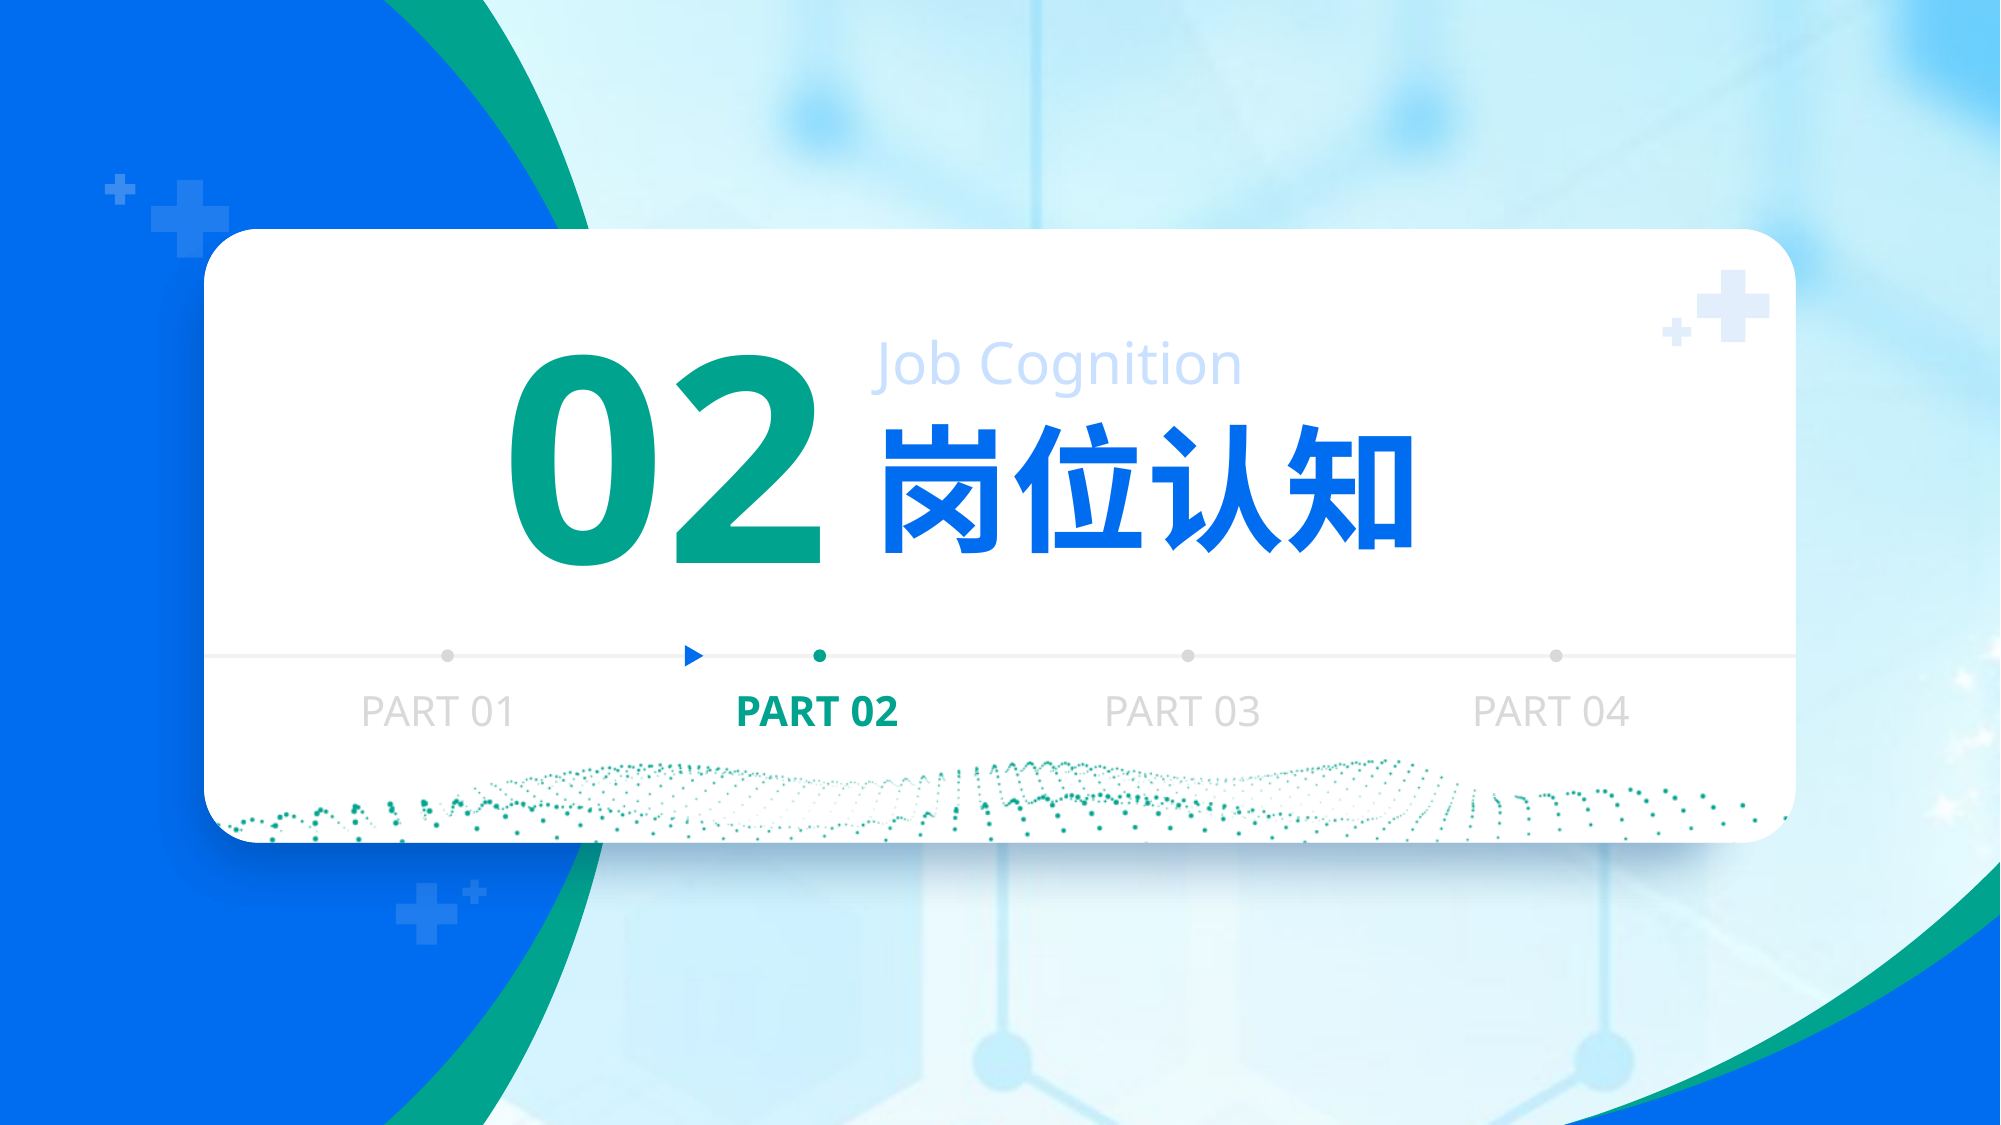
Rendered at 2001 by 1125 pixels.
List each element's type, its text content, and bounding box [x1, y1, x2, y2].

text_box [1696, 269, 1770, 343]
text_box [1180, 656, 1196, 664]
text_box PART 03 [1103, 684, 1273, 736]
text_box [1548, 648, 1564, 655]
text_box PART 01 [360, 684, 537, 736]
text_box [683, 643, 705, 655]
text_box [1662, 317, 1692, 347]
text_box PART 04 [1471, 684, 1641, 736]
text_box [683, 656, 706, 669]
text_box [203, 228, 1797, 799]
text_box Job Cognition [876, 326, 1447, 398]
text_box PART 02 [735, 684, 905, 736]
text_box 02 [501, 275, 860, 625]
text_box [1548, 656, 1564, 664]
text_box [440, 656, 456, 664]
text_box [812, 656, 828, 664]
text_box [812, 648, 828, 655]
text_box [104, 173, 136, 206]
picture [204, 0, 2000, 1125]
text_box 岗位认知 [872, 404, 1443, 571]
text_box [1180, 648, 1196, 655]
text_box [440, 648, 455, 655]
